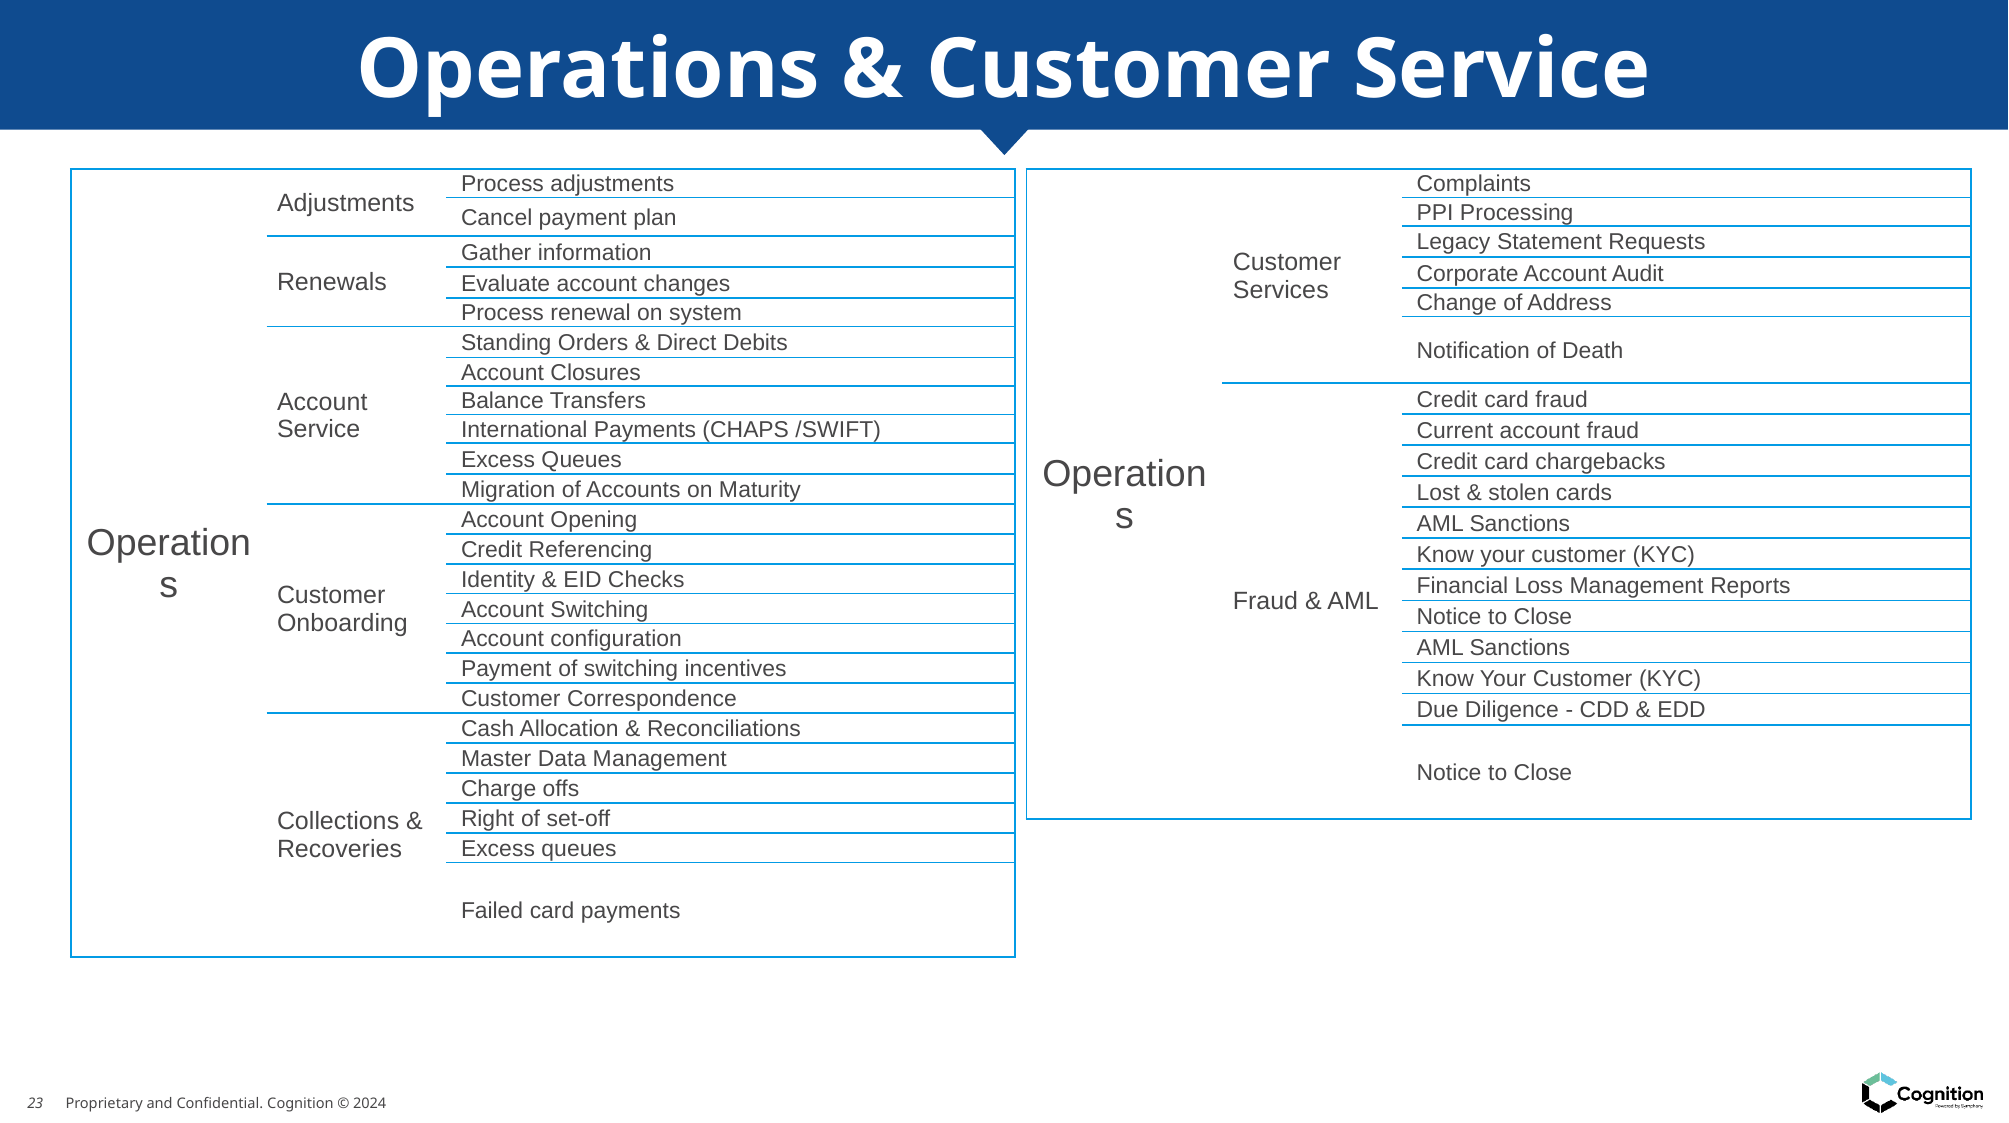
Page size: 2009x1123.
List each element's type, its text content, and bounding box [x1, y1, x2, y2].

table_cell Account Opening [446, 505, 1014, 533]
table_cell Process renewal on system [446, 299, 1014, 326]
table_cell Right of set-off [446, 804, 1014, 832]
table_cell Gather information [446, 237, 1014, 266]
table_cell AML Sanctions [1402, 632, 1970, 662]
table_cell Notice to Close [1402, 601, 1970, 631]
table_cell Identity & EID Checks [446, 565, 1014, 593]
table_cell Excess Queues [446, 444, 1014, 473]
table_header Customer Services [1222, 170, 1402, 382]
table_cell Know your customer (KYC) [1402, 539, 1970, 568]
table_cell Migration of Accounts on Maturity [446, 475, 1014, 503]
table_cell Excess queues [446, 834, 1014, 862]
table_header Operations [1027, 170, 1222, 818]
table_cell Credit card fraud [1402, 384, 1970, 413]
table_cell Customer Correspondence [446, 684, 1014, 712]
table_cell AML Sanctions [1402, 508, 1970, 537]
table_cell Failed card payments [446, 863, 1014, 956]
table_cell Due Diligence - CDD & EDD [1402, 694, 1970, 724]
table_cell Lost & stolen cards [1402, 477, 1970, 506]
table_cell Current account fraud [1402, 415, 1970, 444]
table_cell Change of Address [1402, 289, 1970, 316]
table_cell Charge offs [446, 774, 1014, 802]
table_cell Renewals [267, 237, 446, 326]
table_cell Financial Loss Management Reports [1402, 570, 1970, 600]
table_cell International Payments (CHAPS /SWIFT) [446, 415, 1014, 442]
table_cell Legacy Statement Requests [1402, 227, 1970, 256]
table_cell Cancel payment plan [446, 198, 1014, 235]
list Operations & Customer Service [0, 0, 2009, 129]
table_cell Payment of switching incentives [446, 654, 1014, 682]
table_cell Evaluate account changes [446, 268, 1014, 297]
table_cell Fraud & AML [1222, 384, 1402, 818]
table_cell Know Your Customer (KYC) [1402, 663, 1970, 693]
table_cell Notice to Close [1402, 726, 1970, 818]
table_cell Notification of Death [1402, 317, 1970, 382]
picture [1862, 1072, 1983, 1113]
table_cell Account configuration [446, 624, 1014, 652]
table_header Adjustments [267, 170, 446, 235]
table_cell Master Data Management [446, 744, 1014, 772]
table_cell Account Service [267, 327, 446, 503]
table_header Process adjustments [446, 170, 1014, 197]
table_cell Standing Orders & Direct Debits [446, 327, 1014, 357]
table_cell Collections & Recoveries [267, 714, 446, 956]
table_cell Balance Transfers [446, 387, 1014, 414]
table_cell Credit card chargebacks [1402, 446, 1970, 475]
table_header Operations [72, 170, 267, 956]
table_cell Corporate Account Audit [1402, 258, 1970, 287]
table_cell Account Switching [446, 594, 1014, 623]
table_header Complaints [1402, 170, 1970, 197]
table_cell Credit Referencing [446, 535, 1014, 563]
table_cell Cash Allocation & Reconciliations [446, 714, 1014, 742]
table_cell Customer Onboarding [267, 505, 446, 712]
table_cell PPI Processing [1402, 198, 1970, 225]
table_cell Account Closures [446, 358, 1014, 385]
